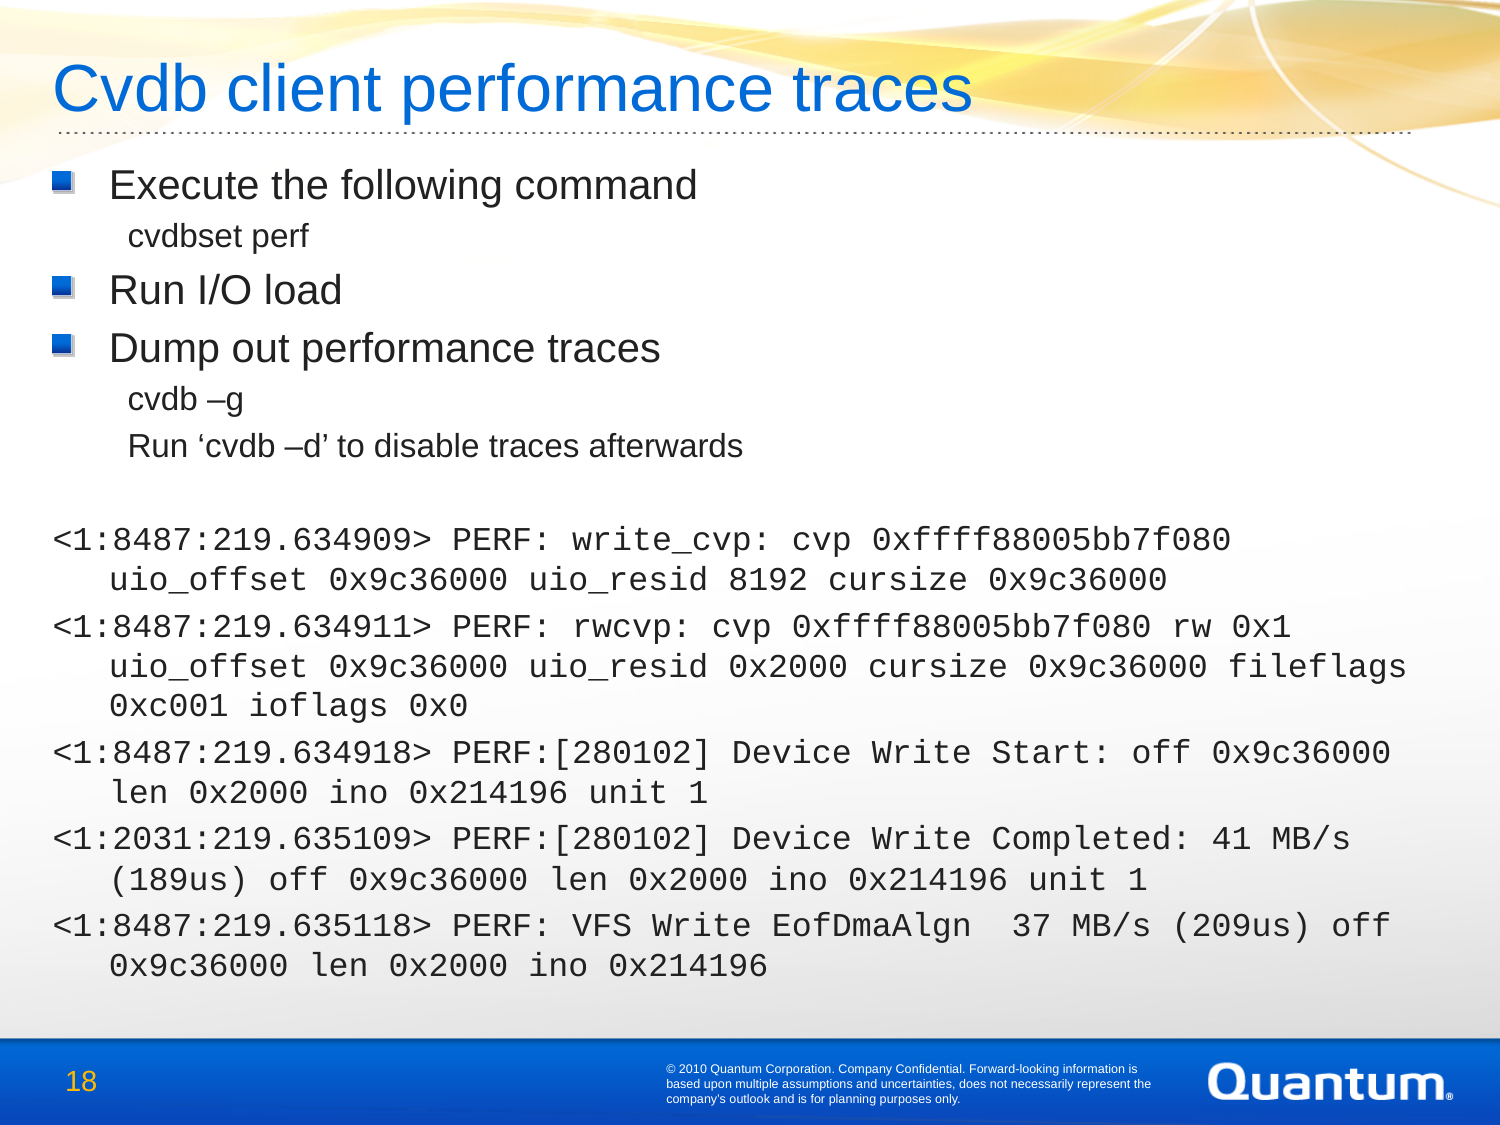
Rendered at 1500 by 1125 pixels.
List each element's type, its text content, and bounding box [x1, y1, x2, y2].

picture [52, 334, 75, 357]
picture [7, 125, 1488, 142]
footer © 2010 Quantum Corporation. Company Confidential. Forward-looking information is based upon multiple assumptions and uncertainties, does not necessarily represent the company’s outlook and is for planning purposes only. [651, 1053, 1190, 1120]
slide_number 18 [49, 1054, 138, 1109]
list Execute the following command cvdbset perf Run I/O load Dump out performance traces cvdb –g Run ‘cvdb –d’ to disable traces afterwards <1:8487:219.634909> PERF: write_cvp: cvp 0xffff88005bb7f080 uio_offset 0x9c36000 uio_resid 8192 cursize 0x9c36000 <1:8487:219.634911> PERF: rwcvp: cvp 0xffff88005bb7f080 rw 0x1 uio_offset 0x9c36000 uio_resid 0x2000 cursize 0x9c36000 fileflags 0xc001 ioflags 0x0 <1:8487:219.634918> PERF:[280102] Device Write Start: off 0x9c36000 len 0x2000 ino 0x214196 unit 1 <1:2031:219.635109> PERF:[280102] Device Write Completed: 41 MB/s (189us) off 0x9c36000 len 0x2000 ino 0x214196 unit 1 <1:8487:219.635118> PERF: VFS Write EofDmaAlgn 37 MB/s (209us) off 0x9c36000 len 0x2000 ino 0x214196 [37, 149, 1463, 1013]
picture [52, 276, 75, 299]
picture [52, 171, 75, 194]
title Cvdb client performance traces [37, 32, 1463, 138]
